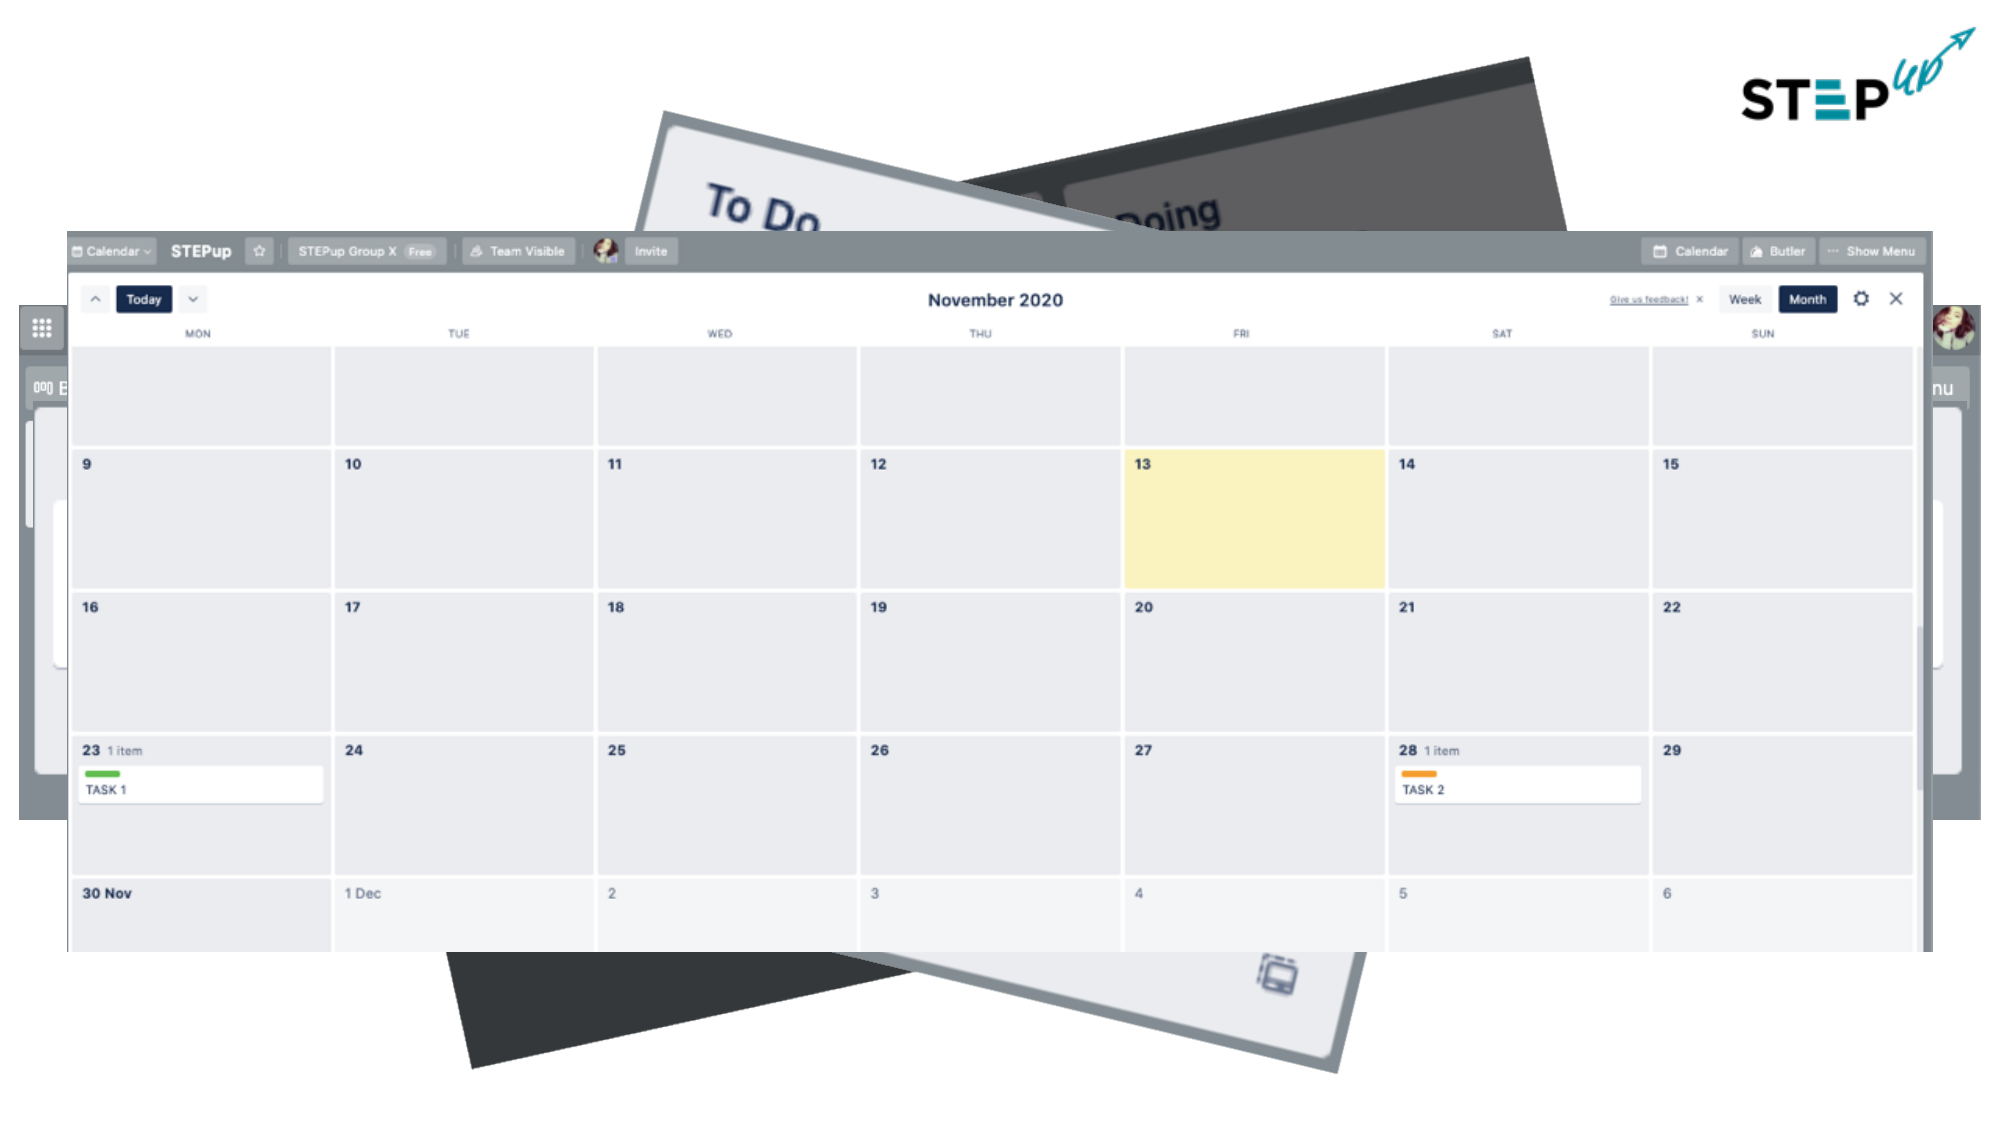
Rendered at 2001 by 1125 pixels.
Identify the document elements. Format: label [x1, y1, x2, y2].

picture [19, 58, 1981, 1073]
picture [1733, 18, 1984, 154]
